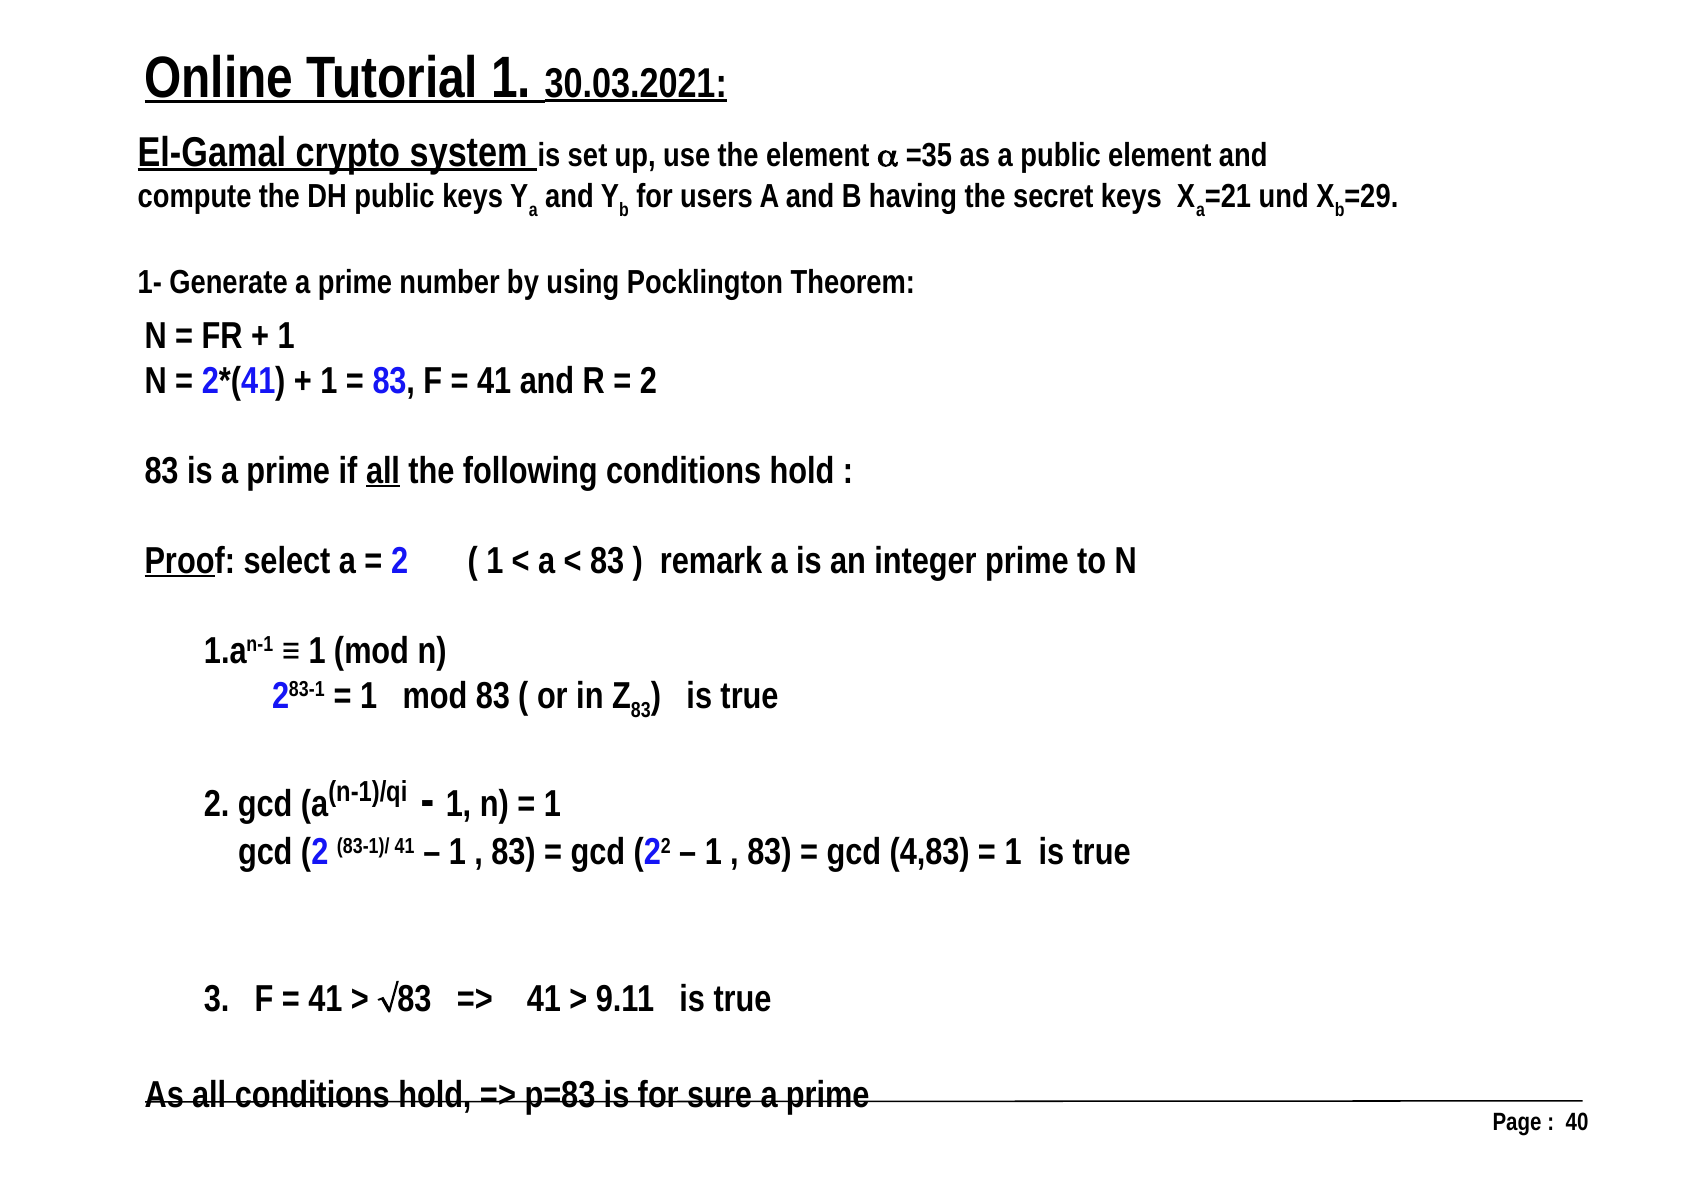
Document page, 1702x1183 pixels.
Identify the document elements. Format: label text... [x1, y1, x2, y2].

text_box El-Gamal crypto system is set up, use the element  =35 as a public element and compute the DH public keys Ya and Yb for users A and B having the secret keys Xa=21 und Xb=29. 1- Generate a prime number by using Pocklington Theorem: [123, 117, 1589, 387]
text_box Online Tutorial 1. 30.03.2021: [129, 31, 1040, 116]
text_box N = FR + 1 N = 2*(41) + 1 = 83, F = 41 and R = 2 83 is a prime if all the following conditions hold : Proof: select a = 2 ( 1 < a < 83 ) remark a is an integer prime to N an-1 ≡ 1 (mod n) 283-1 = 1 mod 83 ( or in Z83) is true 2. gcd (a(n-1)/qi - 1, n) = 1 gcd (2 (83-1)/ 41 – 1 , 83) = gcd (22 – 1 , 83) = gcd (4,83) = 1 is true 3. F = 41 > 83 => 41 > 9.11 is true As all conditions hold, => p=83 is for sure a prime [129, 303, 1596, 1123]
